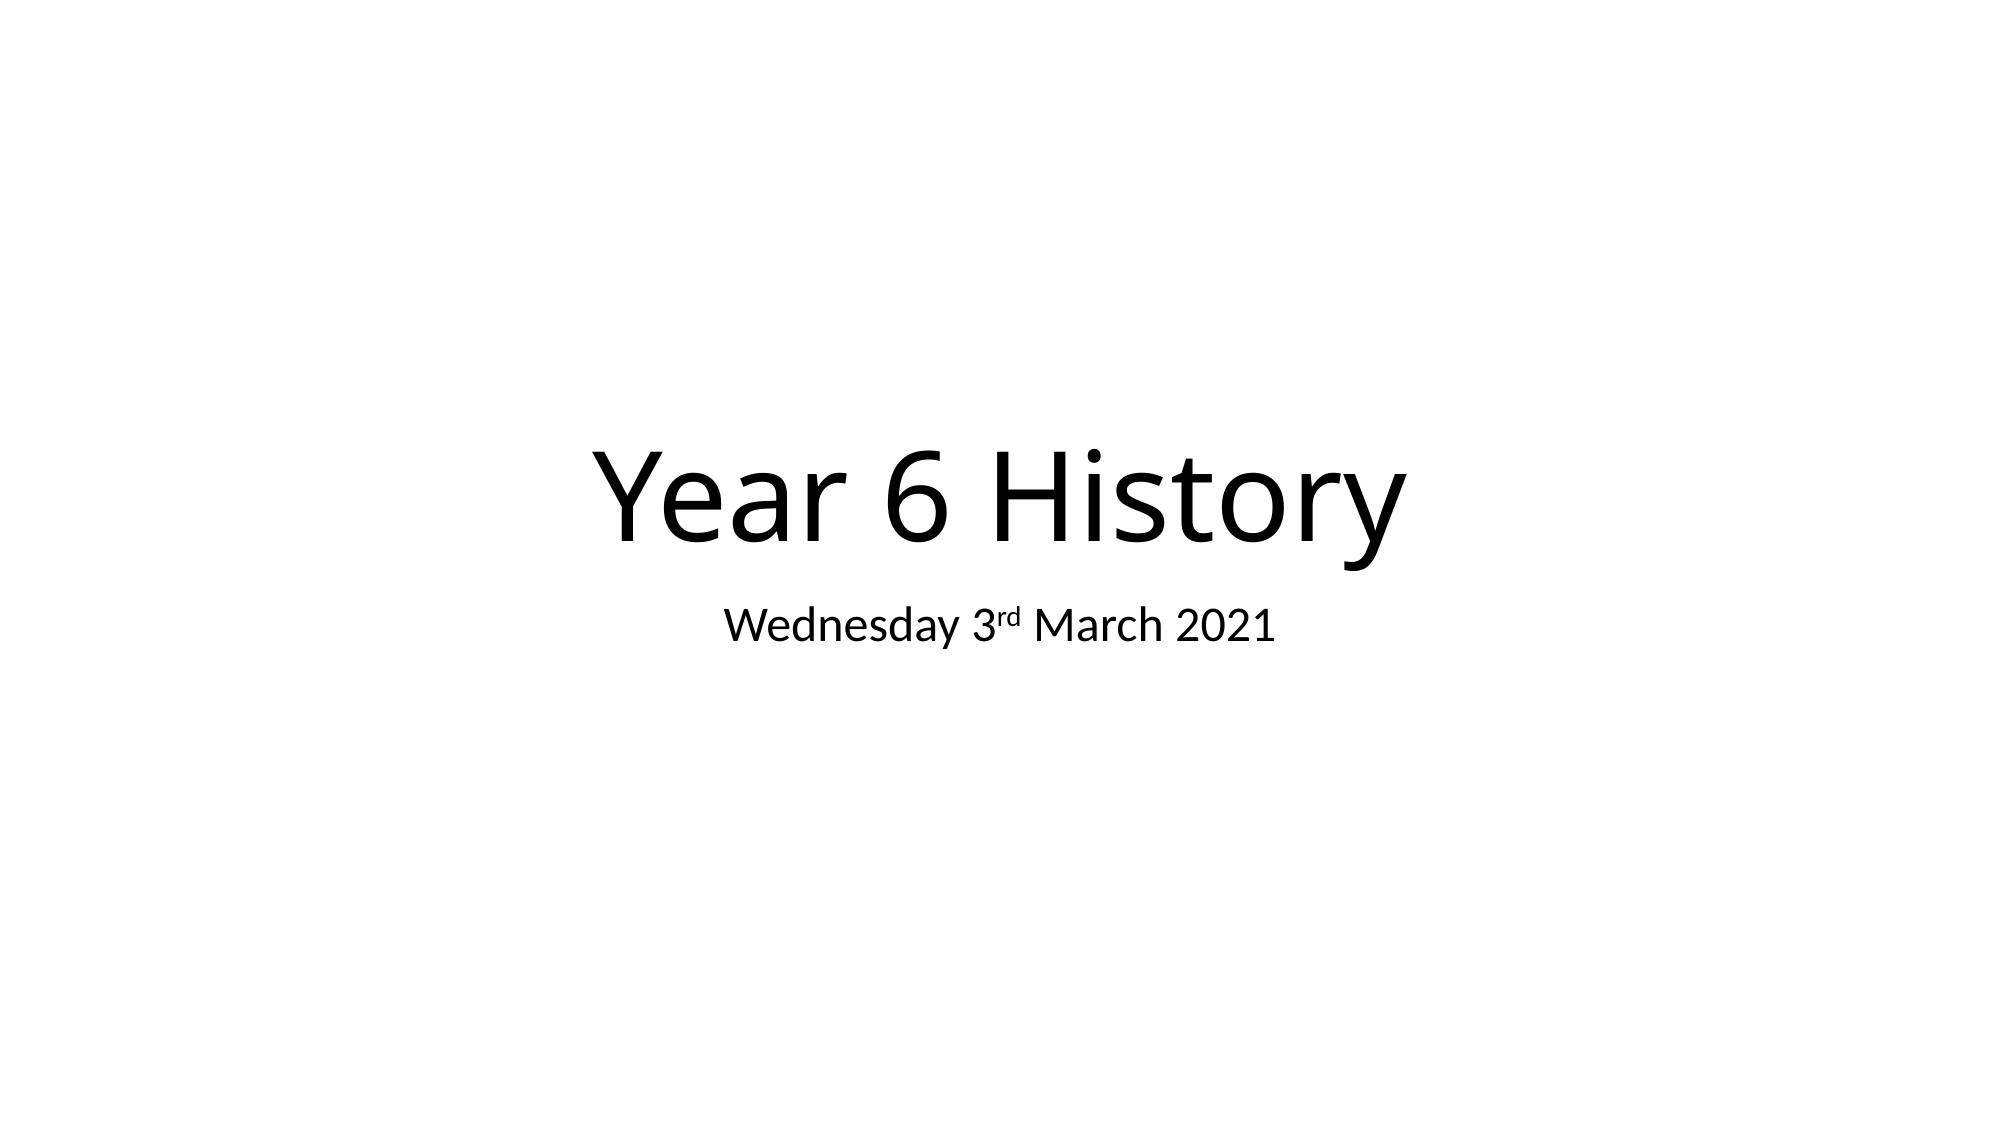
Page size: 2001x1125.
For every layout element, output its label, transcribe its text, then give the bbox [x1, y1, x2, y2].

subtitle Wednesday 3rd March 2021 [249, 590, 1750, 863]
title Year 6 History [249, 184, 1750, 576]
